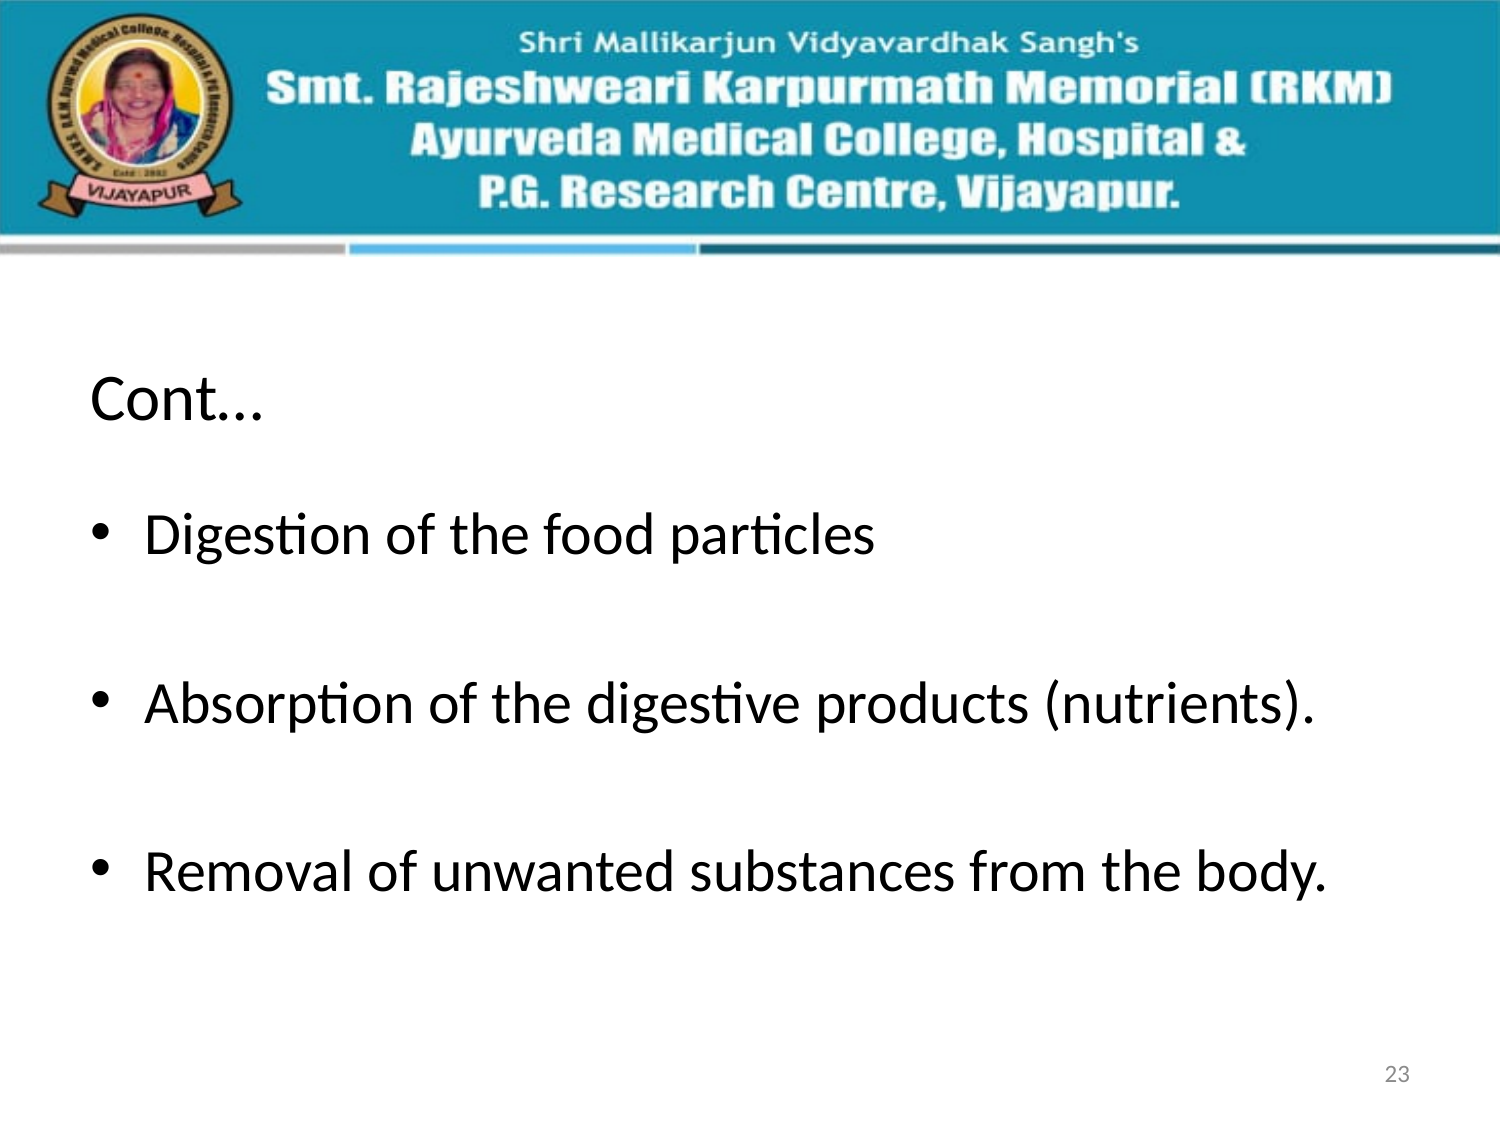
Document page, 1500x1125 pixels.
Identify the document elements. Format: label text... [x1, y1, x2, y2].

slide_number 23 [1074, 1042, 1425, 1103]
picture [0, 0, 1500, 257]
list Digestion of the food particles Absorption of the digestive products (nutrients). Removal of unwanted substances from the body. [75, 487, 1425, 1005]
title Cont… [75, 299, 1425, 487]
